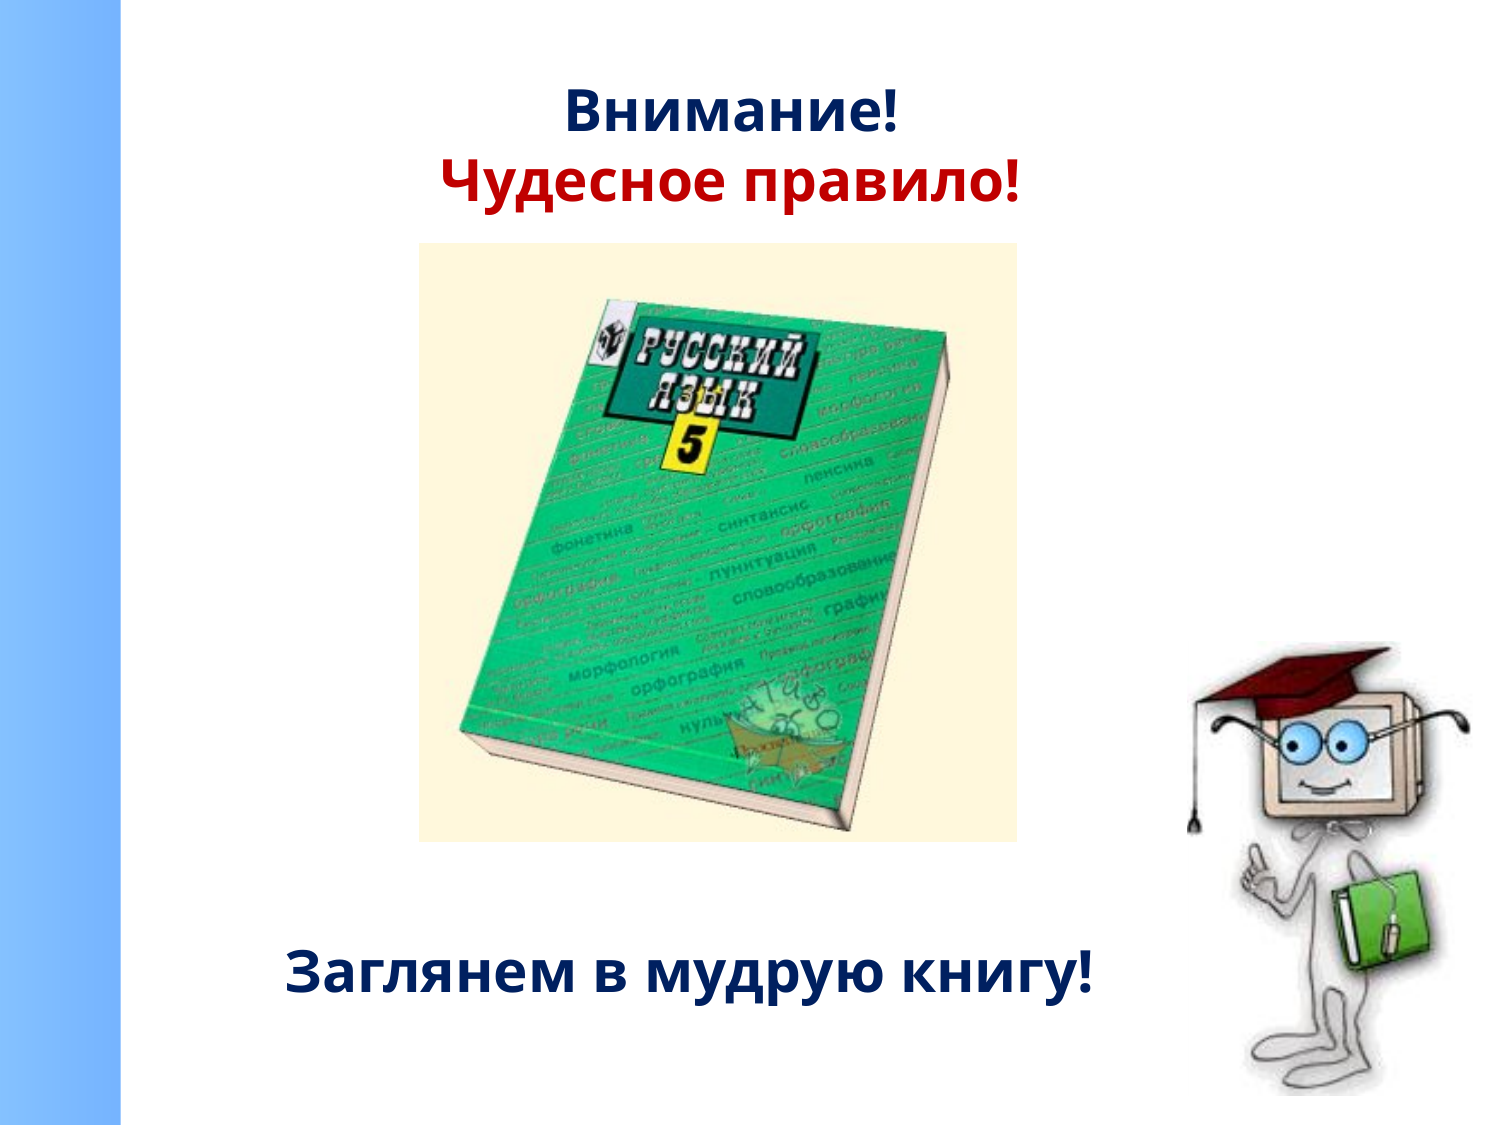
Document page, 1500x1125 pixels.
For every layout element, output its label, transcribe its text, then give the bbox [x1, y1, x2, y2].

text_box [119, 0, 1500, 1125]
text_box Заглянем в мудрую книгу! [188, 868, 1181, 1070]
text_box Внимание! Чудесное правило! [230, 42, 1233, 244]
picture [1186, 641, 1475, 1096]
picture [418, 243, 1018, 842]
